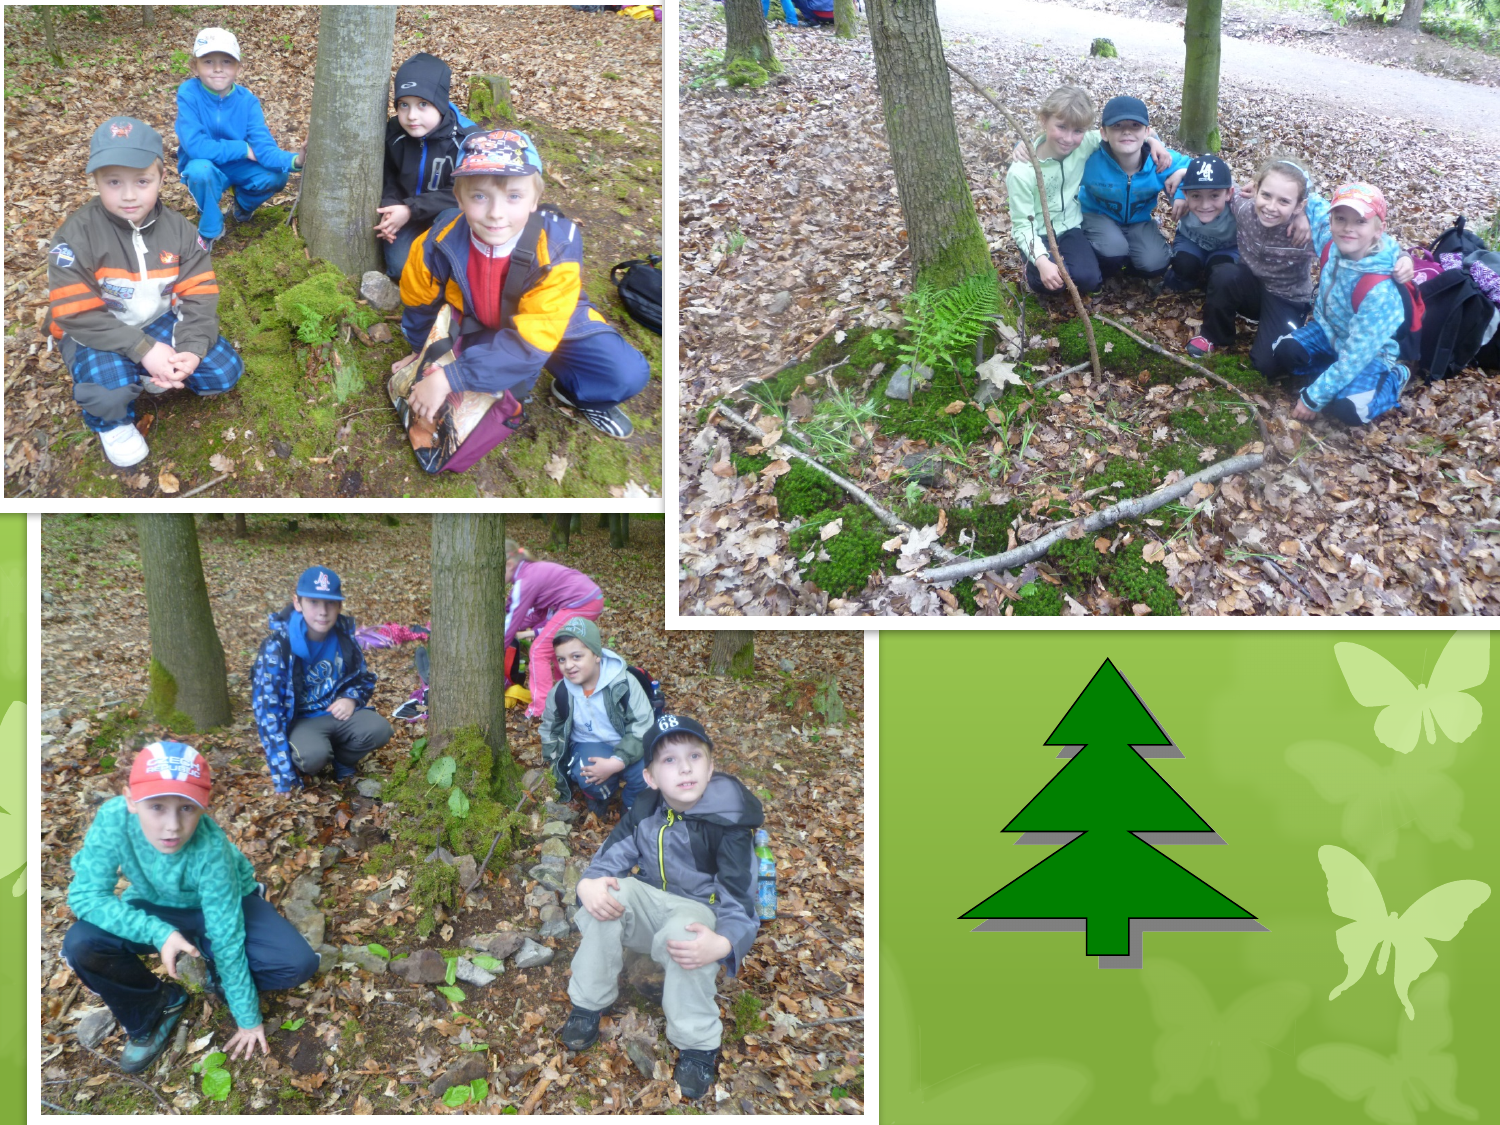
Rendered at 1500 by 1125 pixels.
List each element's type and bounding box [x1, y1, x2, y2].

picture [3, 0, 1500, 1116]
text_box [959, 658, 1257, 956]
